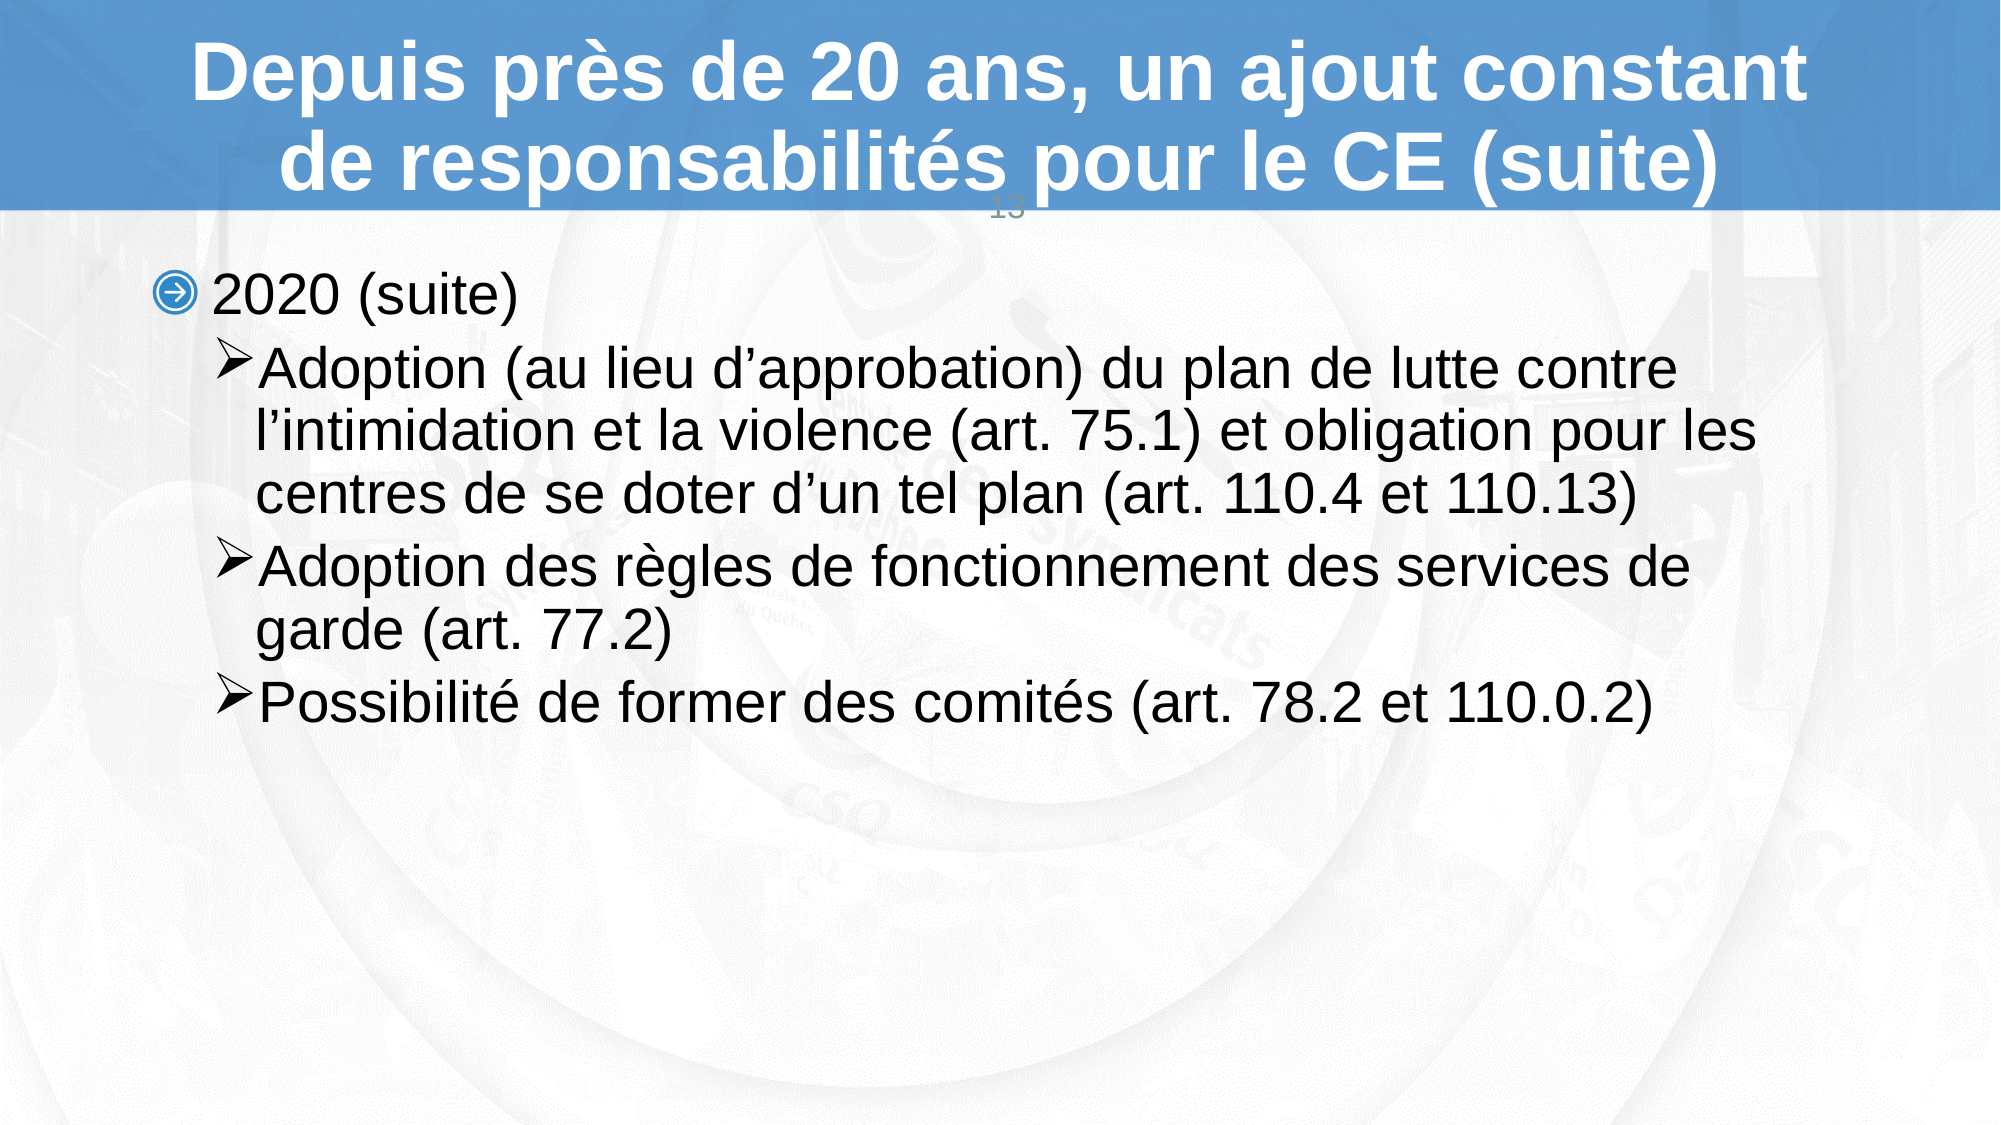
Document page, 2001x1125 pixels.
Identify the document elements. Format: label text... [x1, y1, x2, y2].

title Depuis près de 20 ans, un ajout constant de responsabilités pour le CE (suite) [137, 30, 1863, 206]
picture [0, 0, 2001, 1125]
list 2020 (suite) Adoption (au lieu d’approbation) du plan de lutte contre l’intimidation et la violence (art. 75.1) et obligation pour les centres de se doter d’un tel plan (art. 110.4 et 110.13) Adoption des règles de fonctionnement des services de garde (art. 77.2) Possibilité de former des comités (art. 78.2 et 110.0.2) [137, 257, 1863, 1008]
slide_number 13 [965, 168, 1041, 241]
